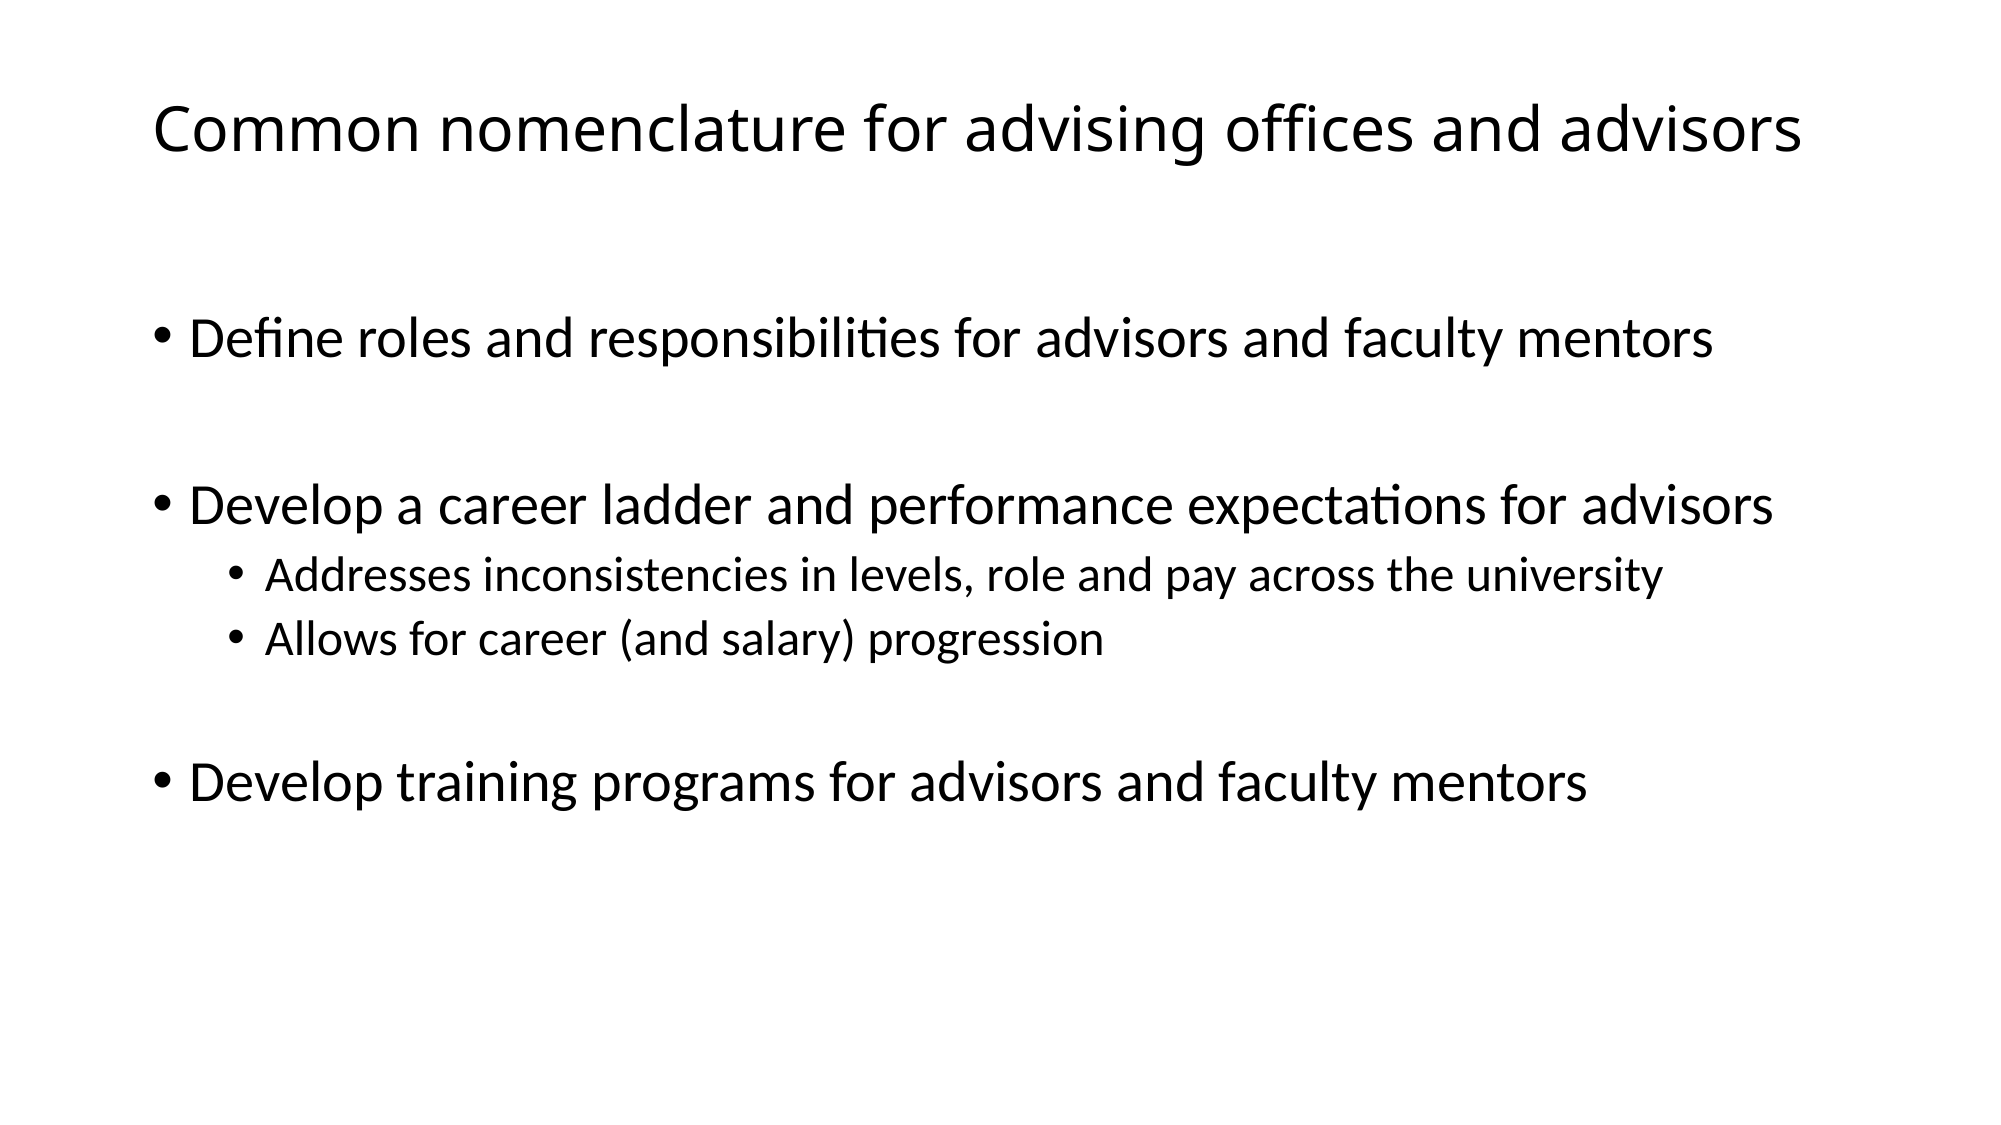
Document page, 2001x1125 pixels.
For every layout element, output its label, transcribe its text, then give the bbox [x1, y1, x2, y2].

list Define roles and responsibilities for advisors and faculty mentors Develop a career ladder and performance expectations for advisors Addresses inconsistencies in levels, role and pay across the university Allows for career (and salary) progression Develop training programs for advisors and faculty mentors [137, 299, 1863, 1014]
title Common nomenclature for advising offices and advisors [137, 59, 1863, 278]
